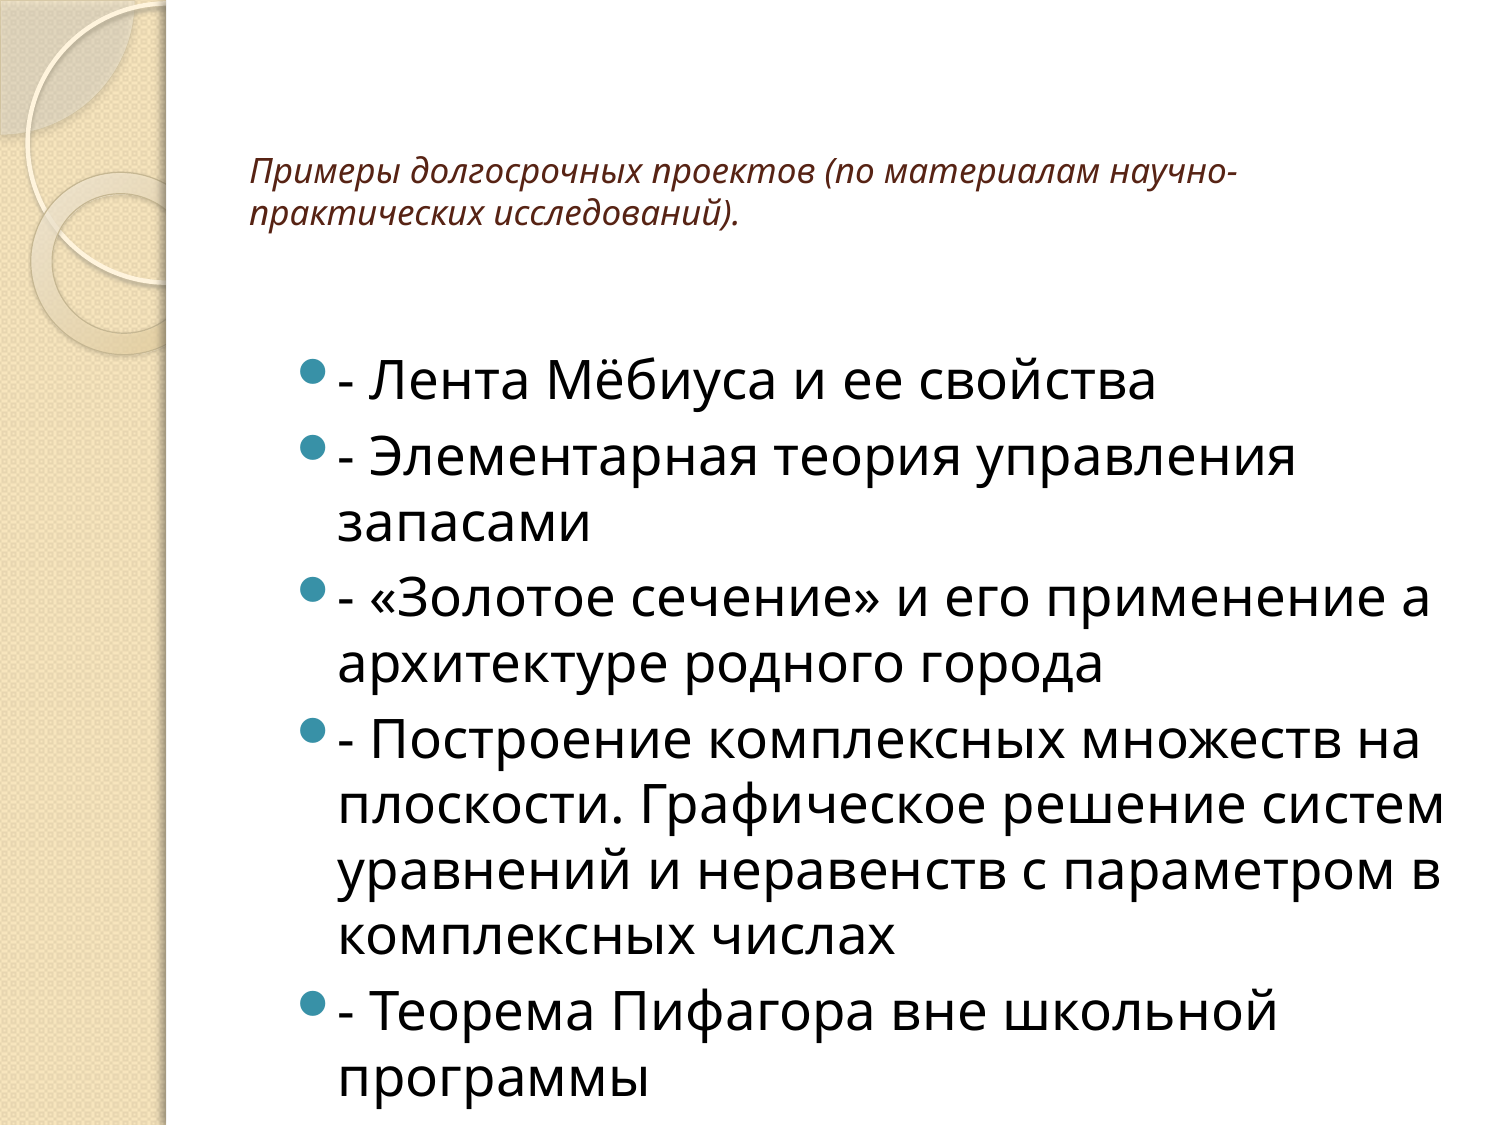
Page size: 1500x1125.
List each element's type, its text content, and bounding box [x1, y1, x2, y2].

title Примеры долгосрочных проектов (по материалам научно-практических исследований). [234, 140, 1465, 329]
list - Лента Мёбиуса и ее свойства - Элементарная теория управления запасами - «Золотое сечение» и его применение а архитектуре родного города - Построение комплексных множеств на плоскости. Графическое решение систем уравнений и неравенств с параметром в комплексных числах - Теорема Пифагора вне школьной программы [270, 337, 1500, 1125]
